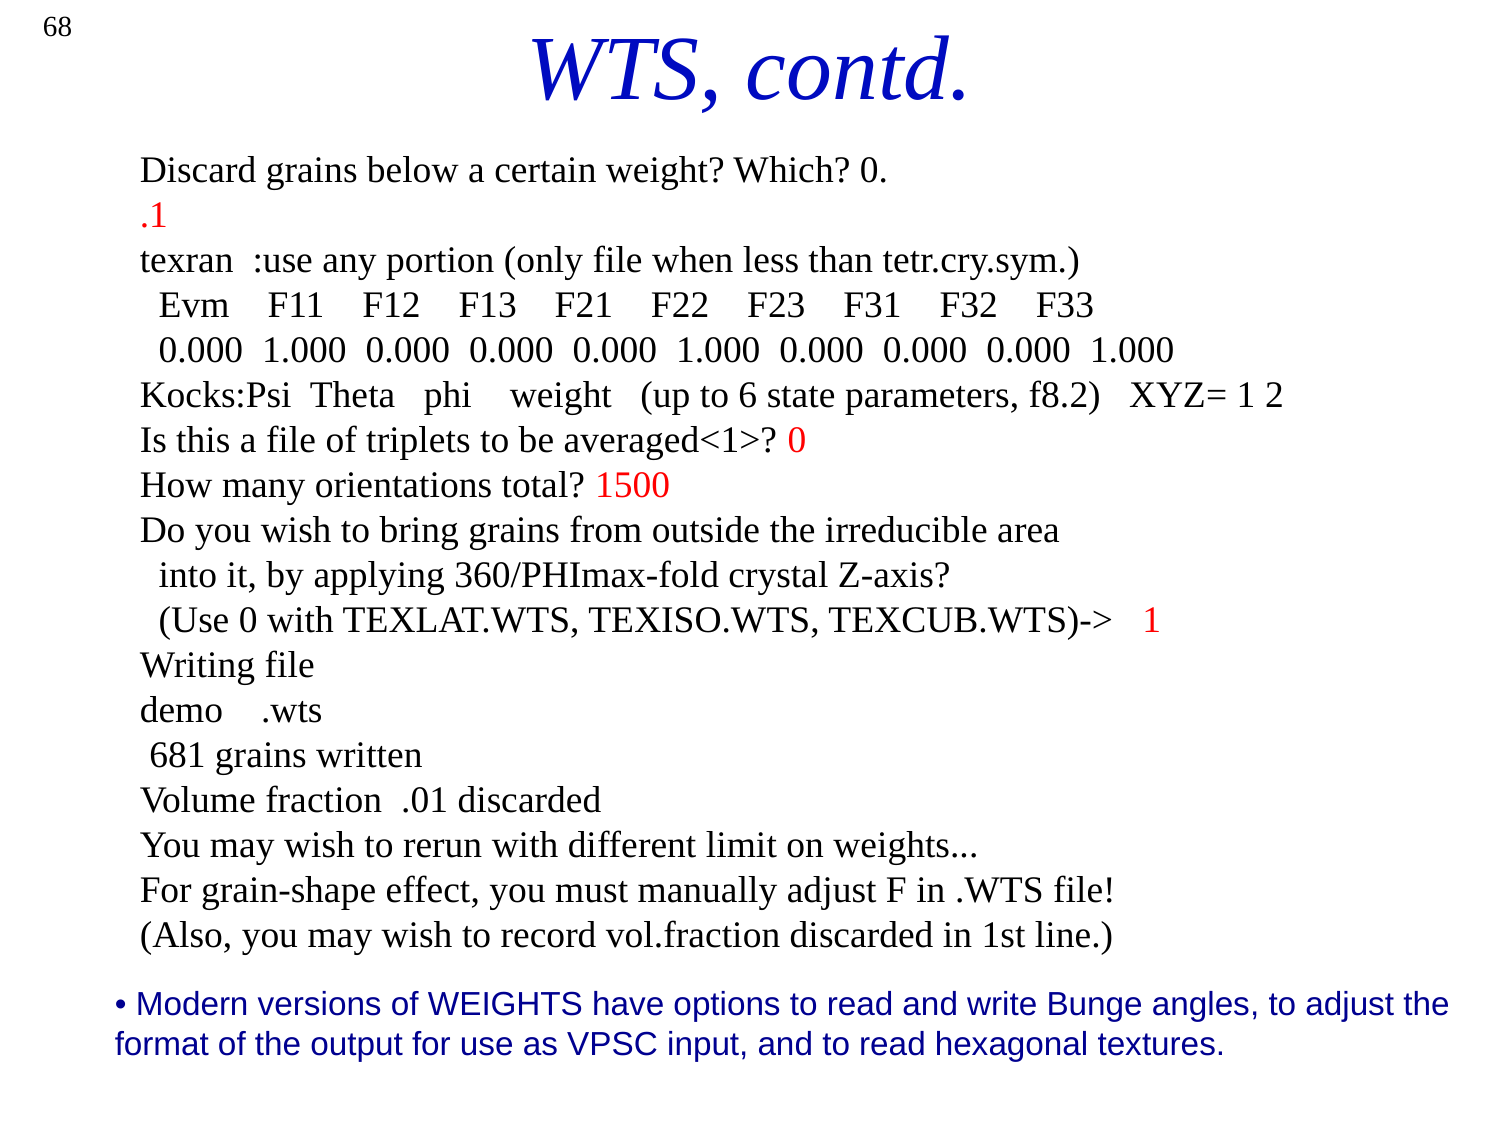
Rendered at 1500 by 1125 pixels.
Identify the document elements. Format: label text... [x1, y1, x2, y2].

text_box Discard grains below a certain weight? Which? 0. .1 texran :use any portion (only file when less than tetr.cry.sym.) Evm F11 F12 F13 F21 F22 F23 F31 F32 F33 0.000 1.000 0.000 0.000 0.000 1.000 0.000 0.000 0.000 1.000 Kocks:Psi Theta phi weight (up to 6 state parameters, f8.2) XYZ= 1 2 Is this a file of triplets to be averaged<1>? 0 How many orientations total? 1500 Do you wish to bring grains from outside the irreducible area into it, by applying 360/PHImax-fold crystal Z-axis? (Use 0 with TEXLAT.WTS, TEXISO.WTS, TEXCUB.WTS)-> 1 Writing file demo .wts 681 grains written Volume fraction .01 discarded You may wish to rerun with different limit on weights... For grain-shape effect, you must manually adjust F in .WTS file! (Also, you may wish to record vol.fraction discarded in 1st line.) [125, 137, 1438, 963]
text_box • Modern versions of WEIGHTS have options to read and write Bunge angles, to adjust the format of the output for use as VPSC input, and to read hexagonal textures. [99, 974, 1475, 1070]
slide_number 68 [0, 0, 88, 51]
title WTS, contd. [112, 0, 1388, 126]
